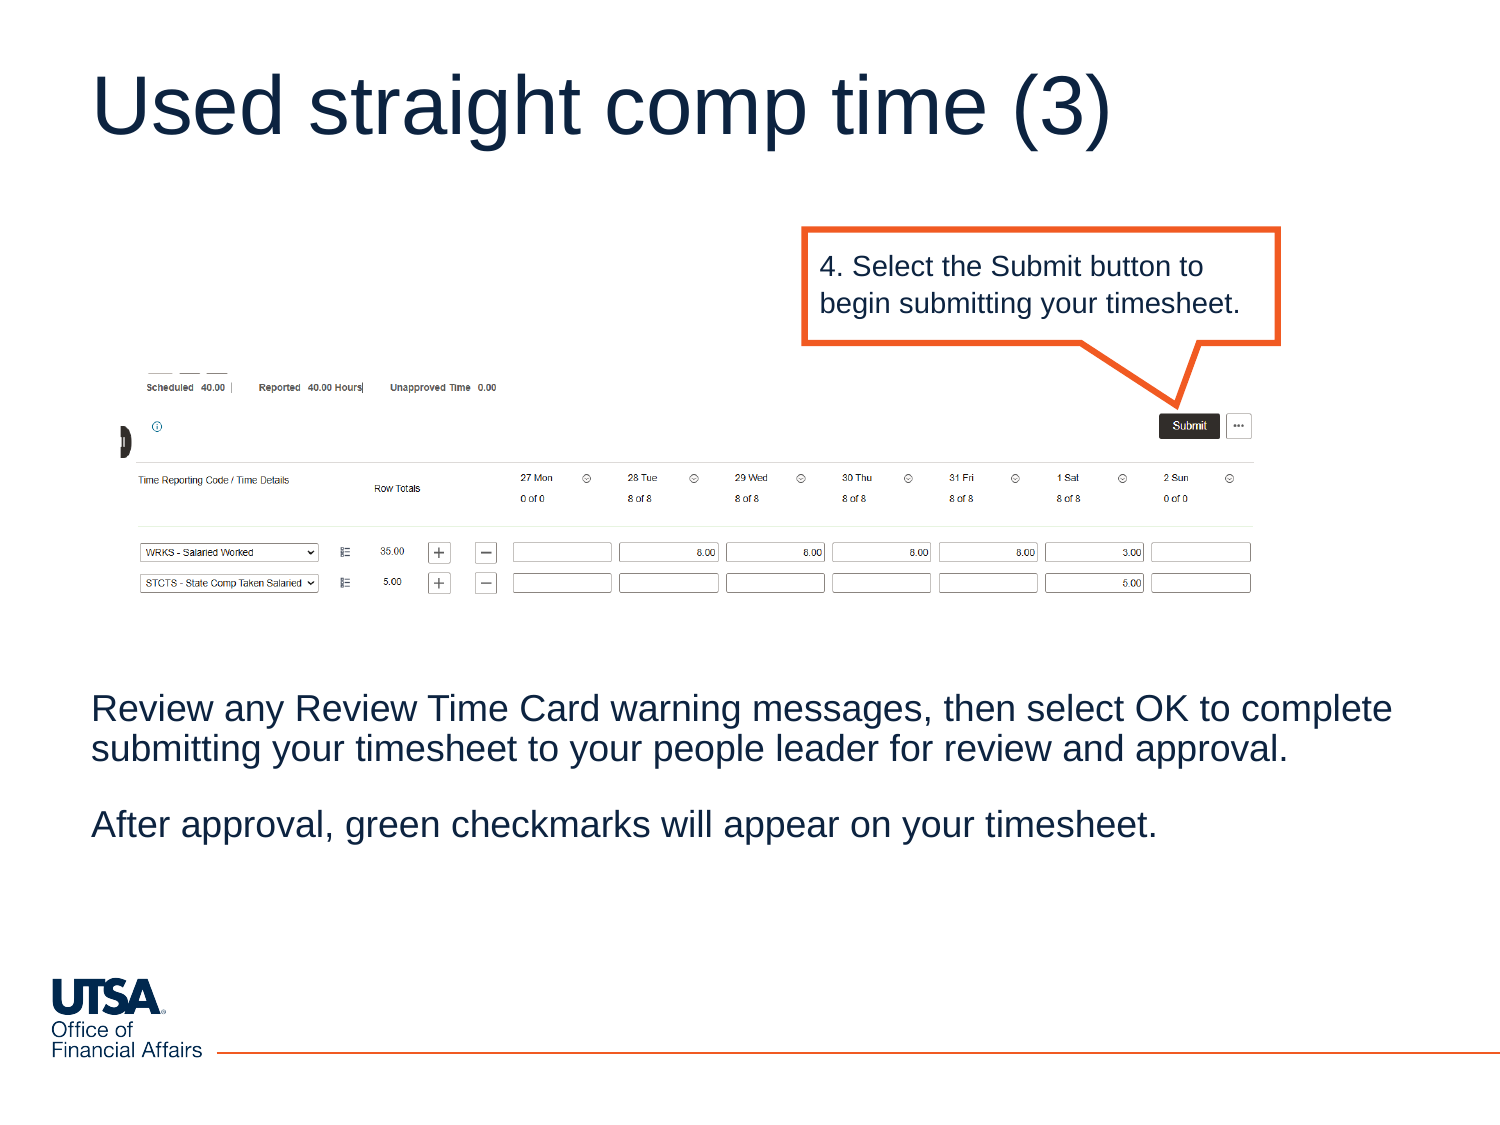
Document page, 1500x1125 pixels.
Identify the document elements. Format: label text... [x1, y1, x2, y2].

text_box Review any Review Time Card warning messages, then select OK to complete submitting your timesheet to your people leader for review and approval. After approval, green checkmarks will appear on your timesheet. [76, 681, 1424, 914]
picture [35, 890, 217, 1073]
picture [120, 373, 1263, 605]
text_box 4. Select the Submit button to begin submitting your timesheet. [803, 228, 1279, 373]
title Used straight comp time (3) [76, 55, 1500, 230]
